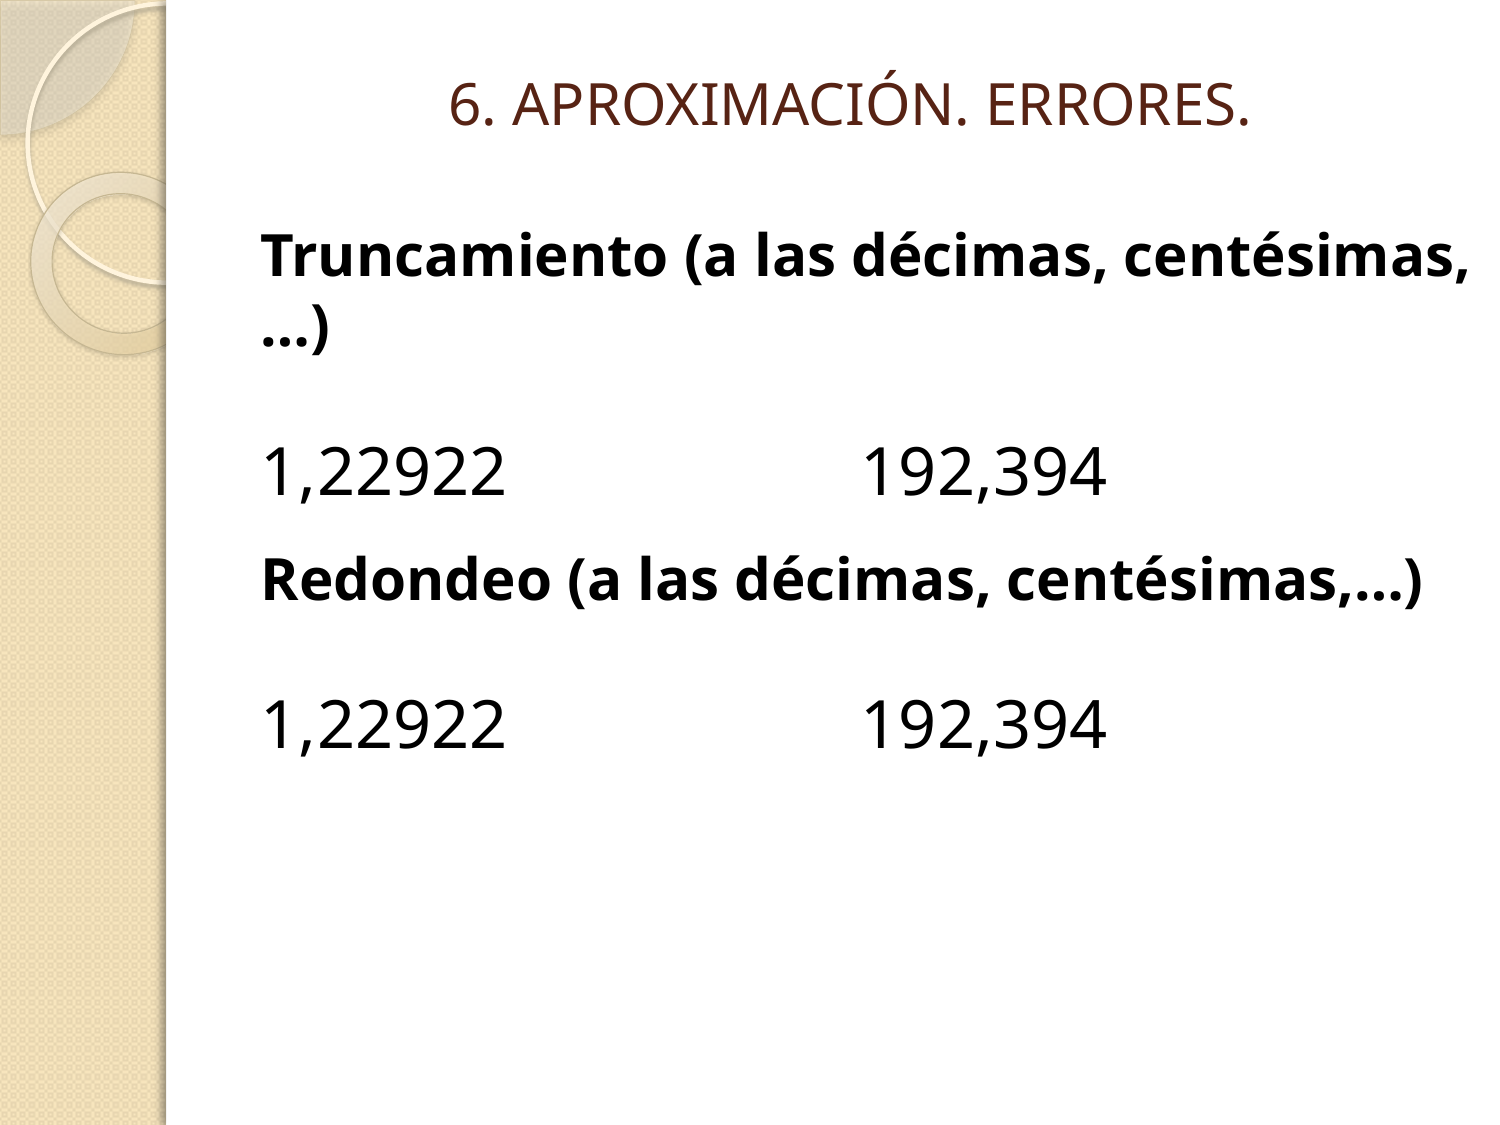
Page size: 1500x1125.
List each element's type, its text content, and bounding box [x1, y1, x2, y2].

text_box Redondeo (a las décimas, centésimas,…) 1,22922 192,394 [246, 534, 1500, 770]
title 6. APROXIMACIÓN. ERRORES. [235, 8, 1466, 197]
text_box Truncamiento (a las décimas, centésimas,…) 1,22922 192,394 [246, 210, 1500, 516]
